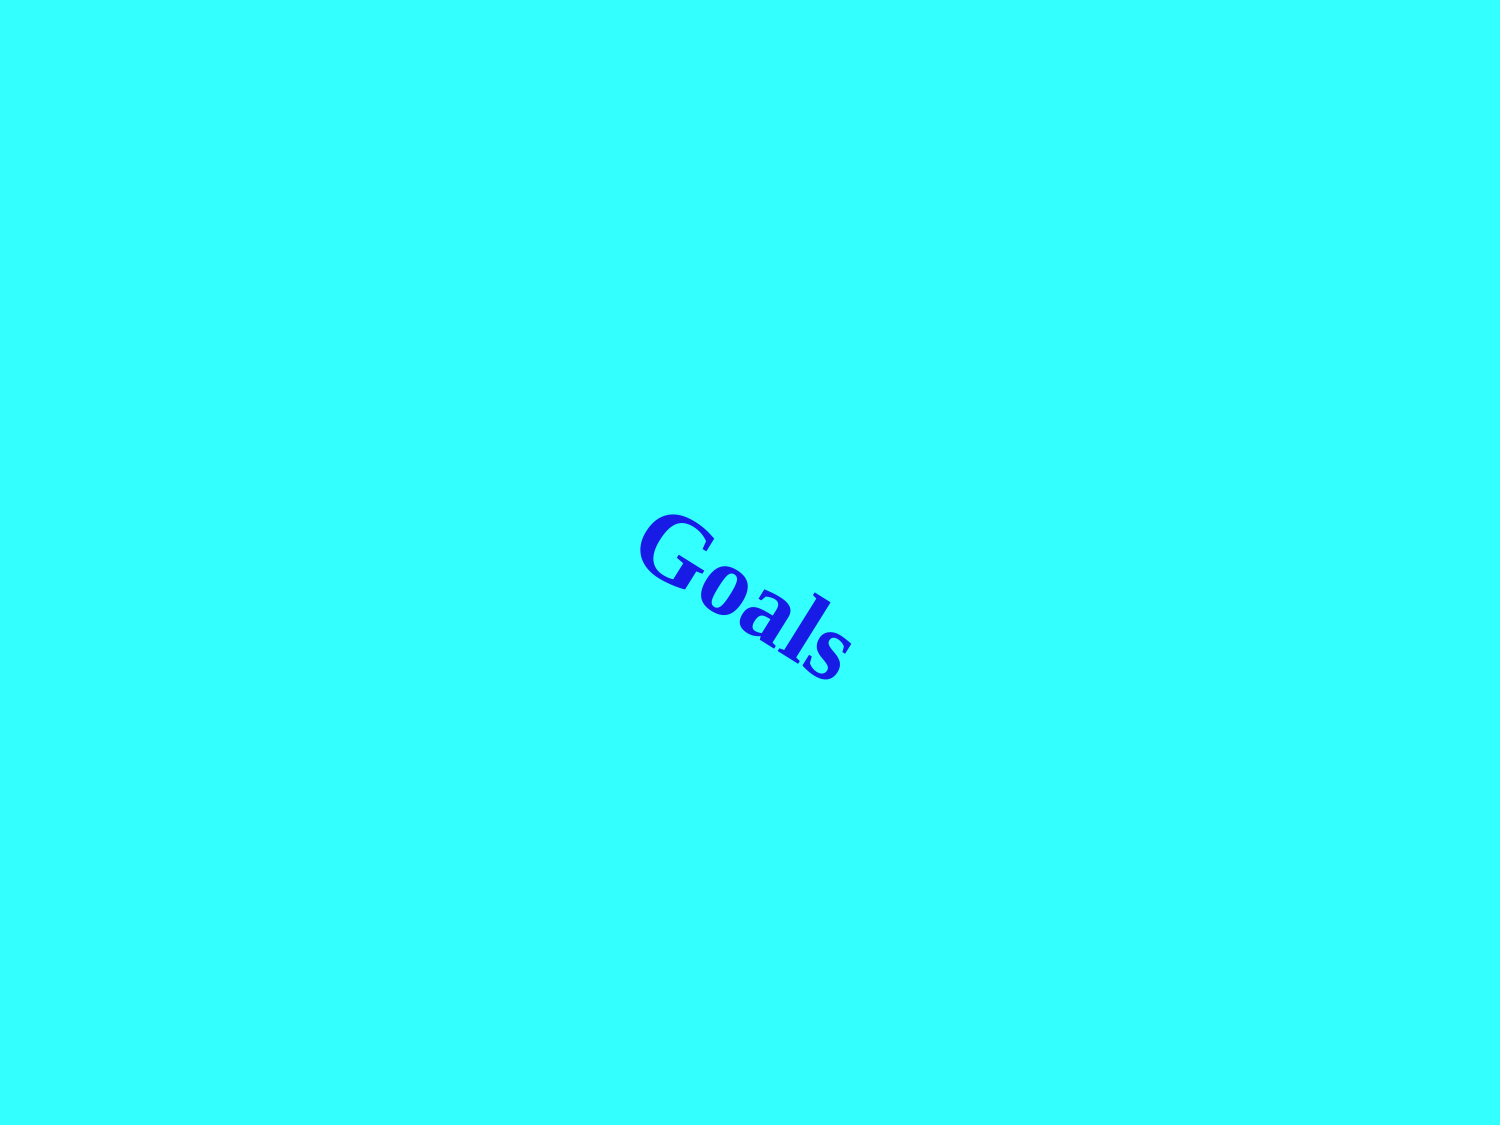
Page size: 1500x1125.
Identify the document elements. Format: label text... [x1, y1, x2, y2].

text_box Goals [232, 224, 1268, 950]
